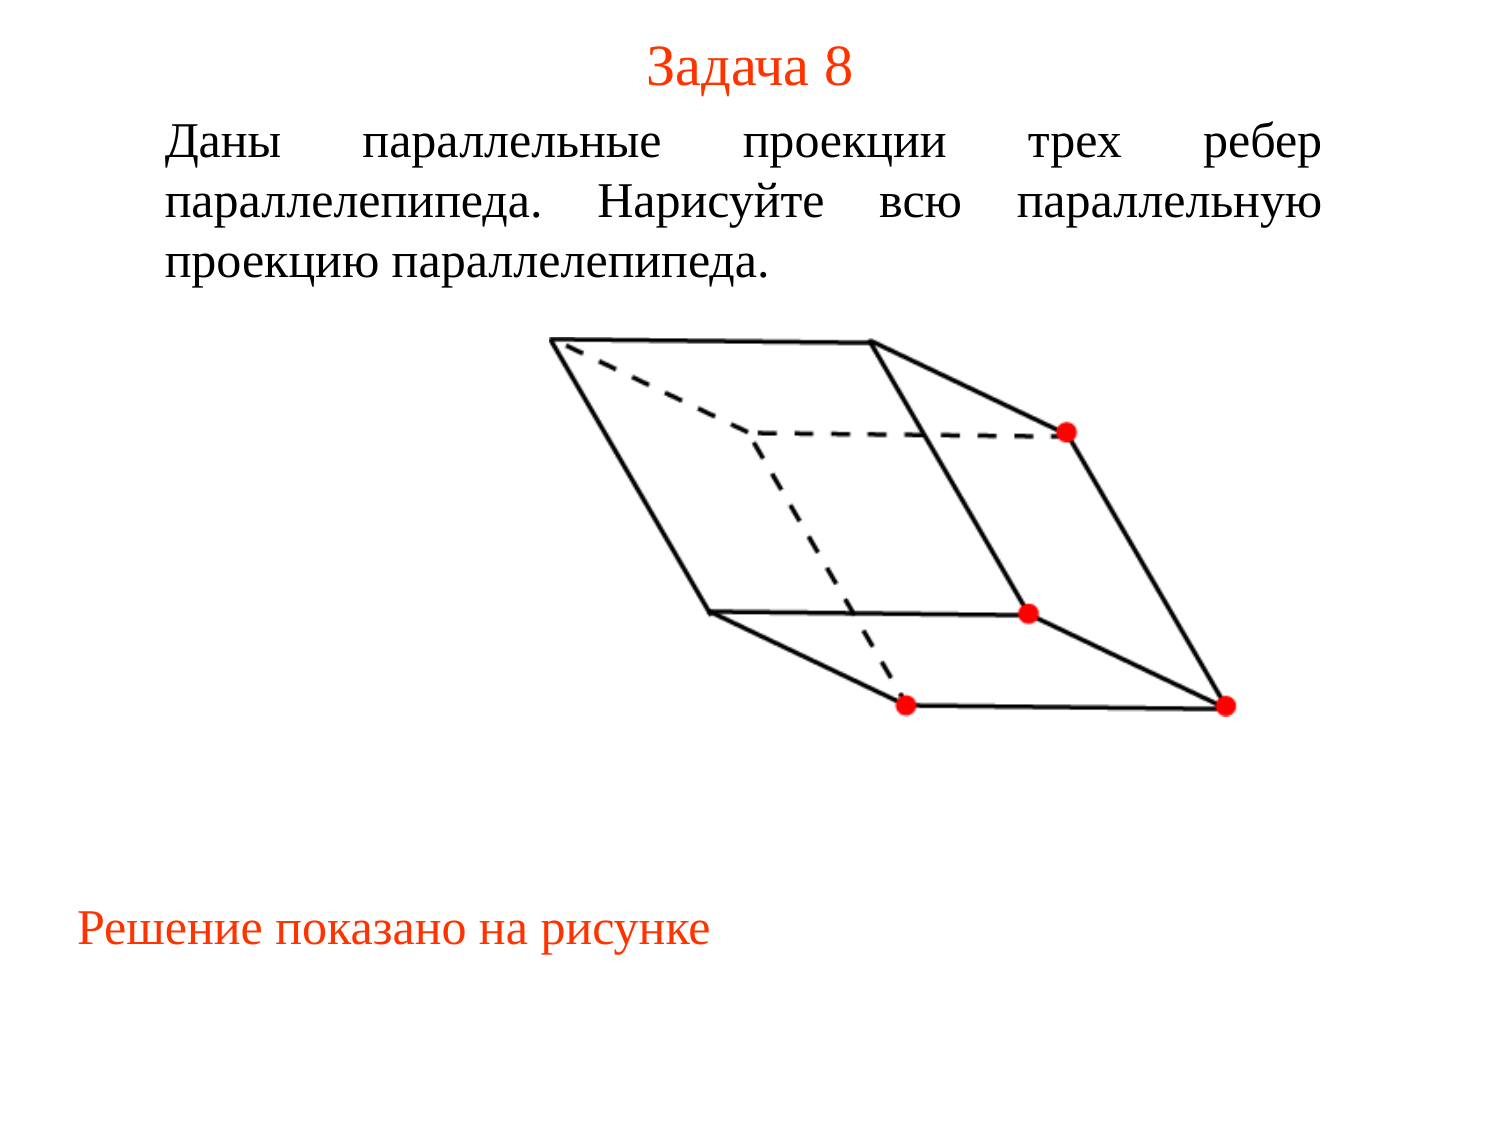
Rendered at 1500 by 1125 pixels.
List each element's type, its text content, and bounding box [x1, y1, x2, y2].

title Задача 8 [112, 24, 1388, 100]
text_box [62, 337, 1238, 963]
text_box Даны параллельные проекции трех ребер параллелепипеда. Нарисуйте всю параллельную проекцию параллелепипеда. [149, 99, 1338, 295]
